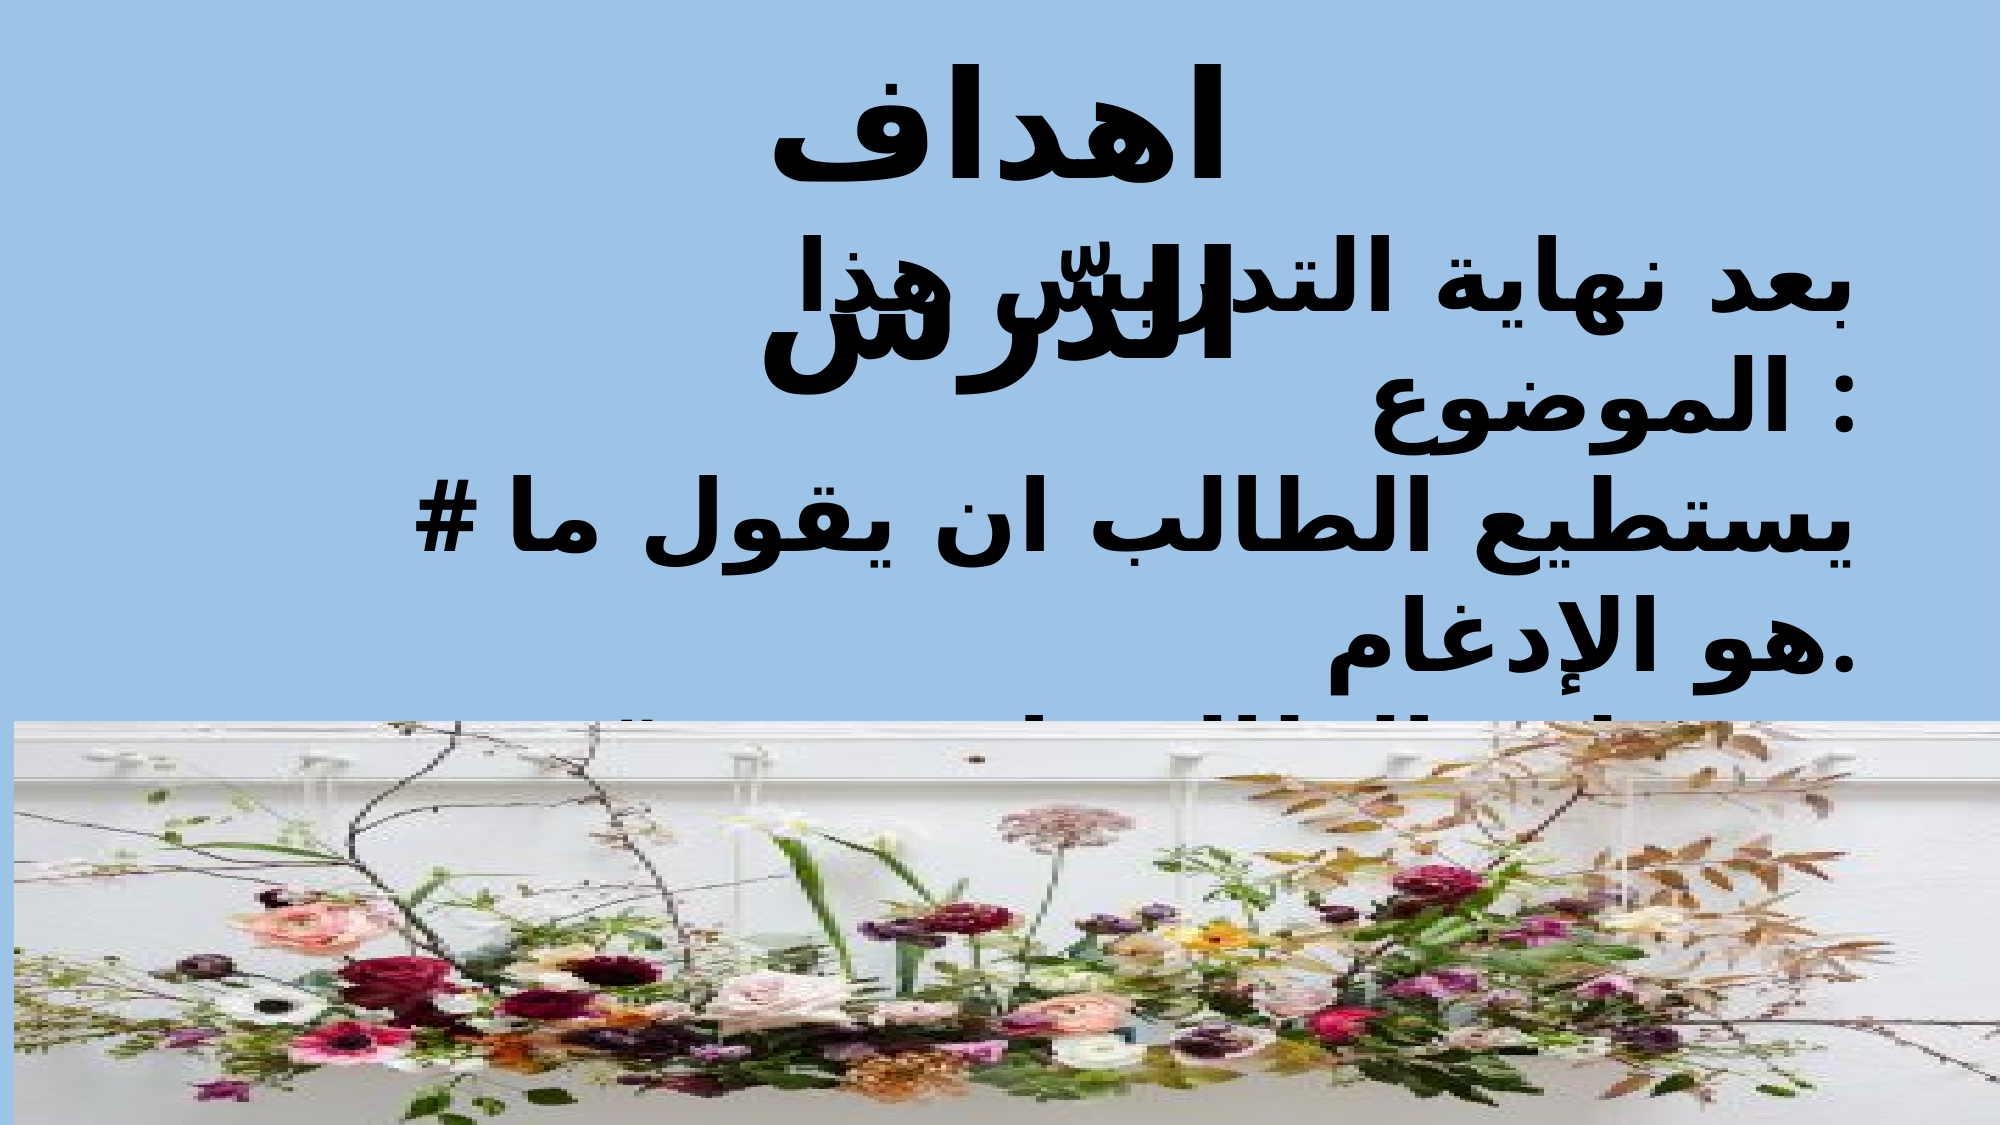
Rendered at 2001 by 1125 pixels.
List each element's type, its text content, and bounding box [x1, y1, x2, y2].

text_box اهداف الدّرس [521, 20, 1478, 204]
text_box بعد نهاية التدريس هذا الموضوع : # يستطيع الطالب ان يقول ما هو الإدغام. # يستطيع الطالب ان يبين موضع الإدغام. # يستطيع الطالب ان يبين المواضع التى يمتنع فيهما الإدغام. [373, 204, 1874, 721]
picture [14, 721, 2000, 1125]
